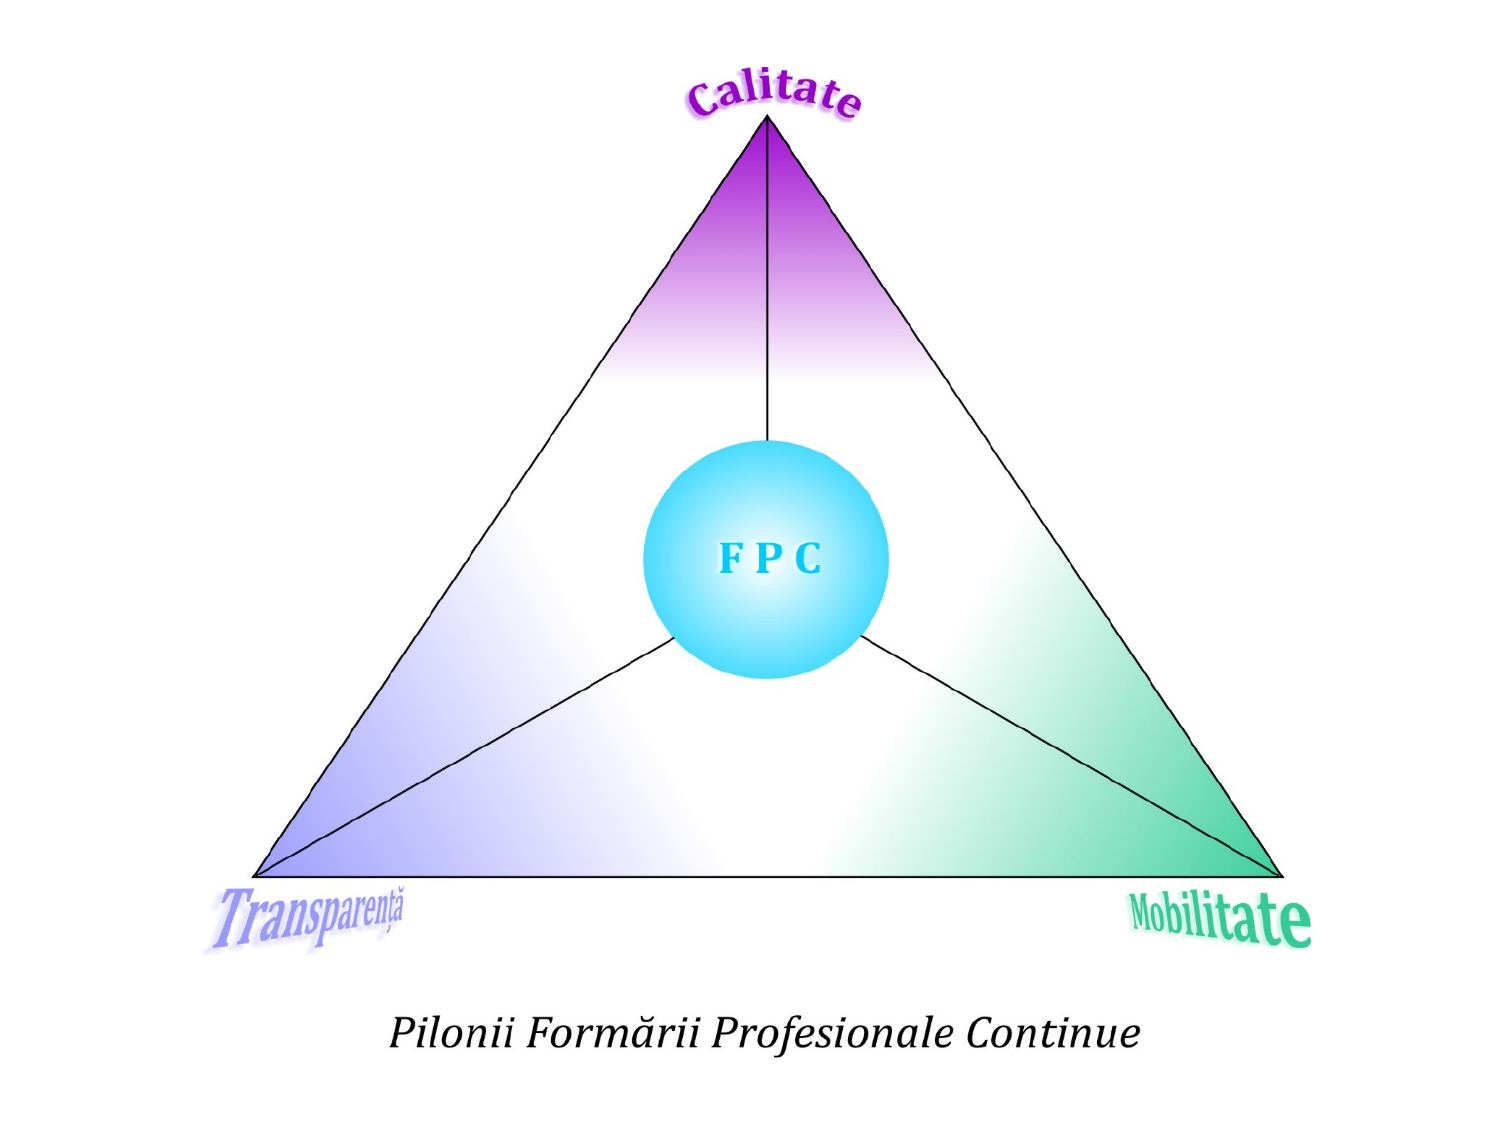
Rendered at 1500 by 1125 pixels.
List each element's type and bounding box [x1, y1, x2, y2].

list [190, 67, 1311, 1058]
